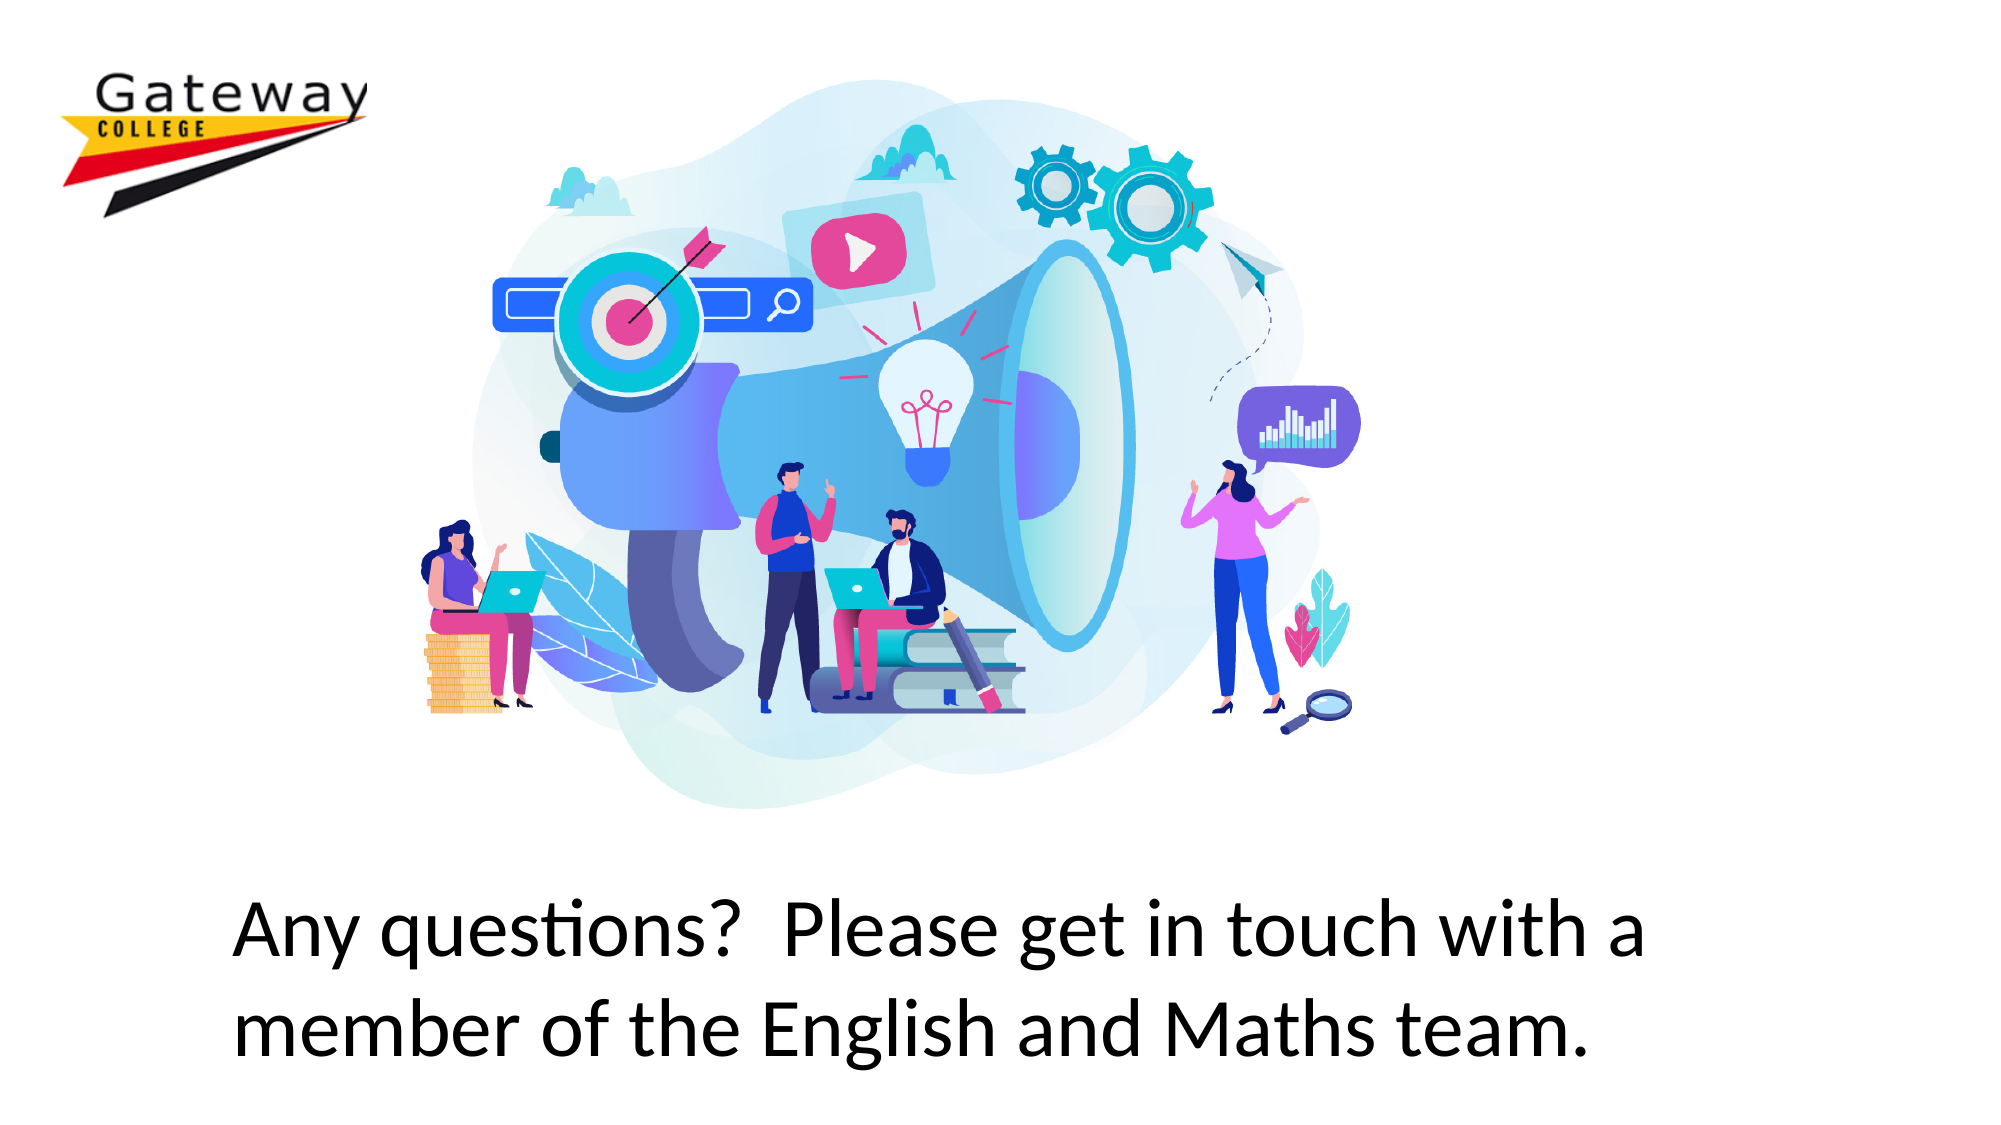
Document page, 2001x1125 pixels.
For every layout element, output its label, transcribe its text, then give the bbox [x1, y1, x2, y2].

text_box Any questions? Please get in touch with a member of the English and Maths team. [218, 865, 1684, 1081]
picture [22, 45, 1401, 812]
